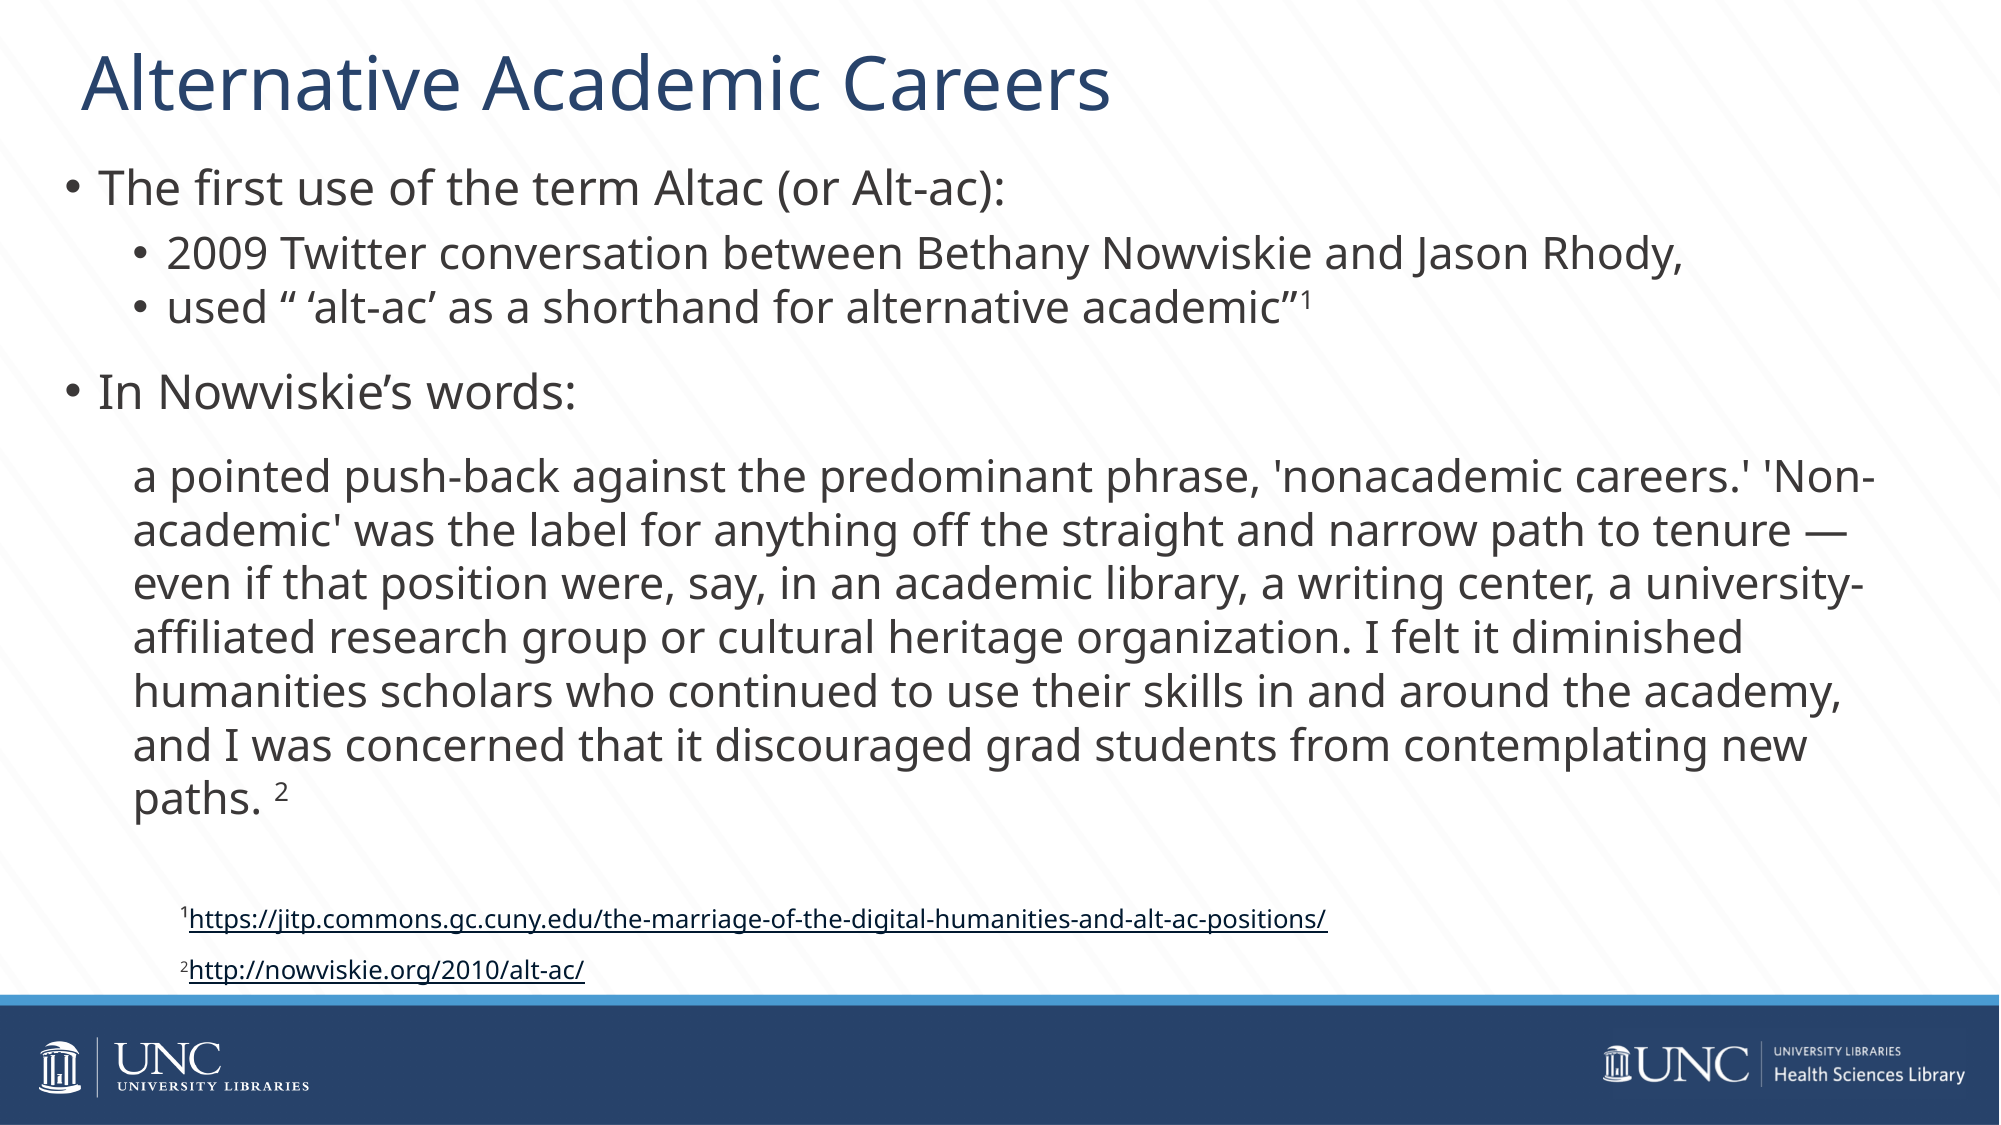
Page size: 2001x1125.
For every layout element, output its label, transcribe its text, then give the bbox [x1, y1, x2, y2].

title Alternative Academic Careers [66, 34, 1934, 139]
text_box [1613, 1028, 1966, 1099]
picture [0, 0, 2000, 1125]
list The first use of the term Altac (or Alt-ac): 2009 Twitter conversation between Bethany Nowviskie and Jason Rhody, used “ ‘alt-ac’ as a shorthand for alternative academic”1 In Nowviskie’s words: a pointed push-back against the predominant phrase, 'nonacademic careers.' 'Non-academic' was the label for anything off the straight and narrow path to tenure — even if that position were, say, in an academic library, a writing center, a university-affiliated research group or cultural heritage organization. I felt it diminished humanities scholars who continued to use their skills in and around the academy, and I was concerned that it discouraged grad students from contemplating new paths. 2 ¹https://jitp.commons.gc.cuny.edu/the-marriage-of-the-digital-humanities-and-alt-ac-positions/ 2http://nowviskie.org/2010/alt-ac/ [49, 149, 1918, 1000]
